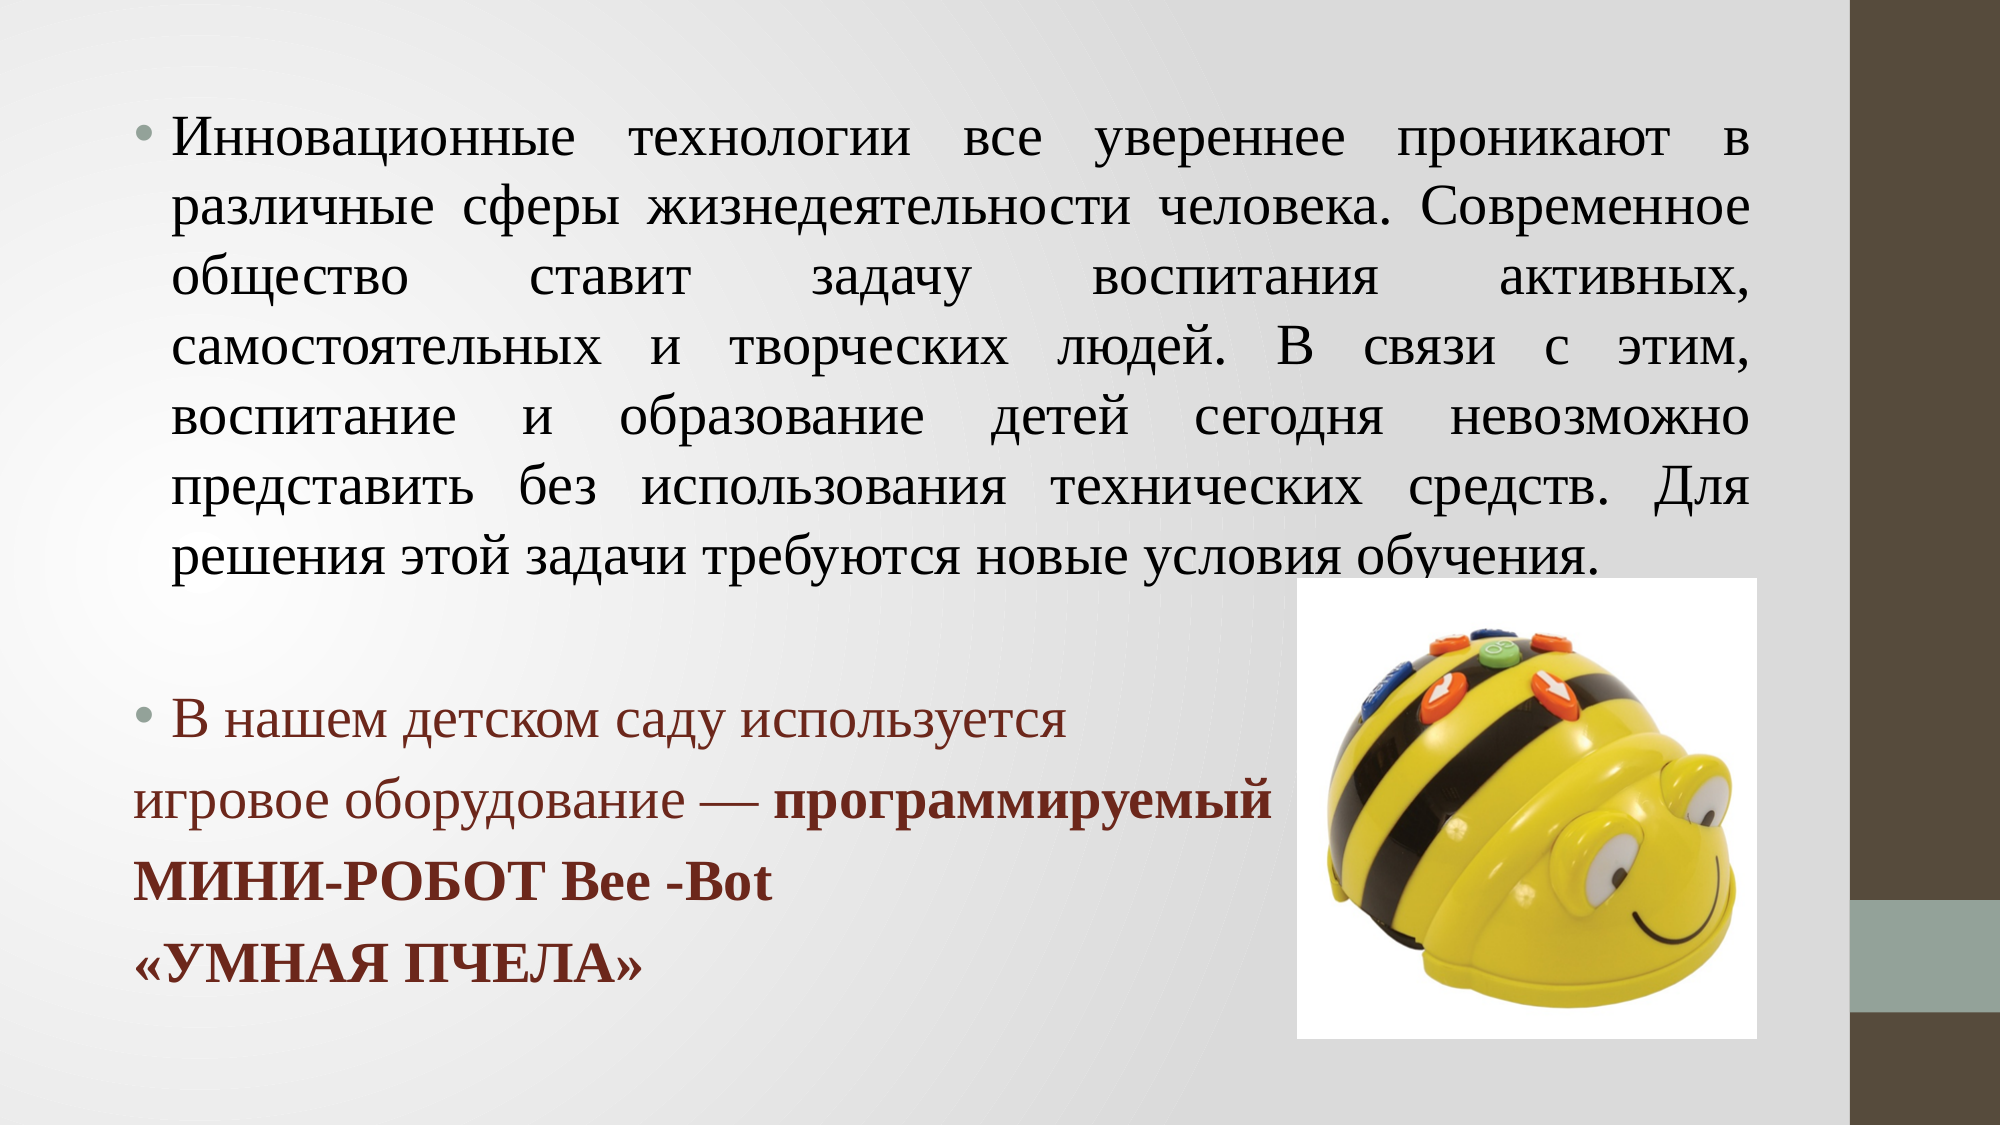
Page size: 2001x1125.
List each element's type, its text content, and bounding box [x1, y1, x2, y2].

list Инновационные технологии все увереннее проникают в различные сферы жизнедеятельности человека. Современное общество ставит задачу воспитания активных, самостоятельных и творческих людей. В связи с этим, воспитание и образование детей сегодня невозможно представить без использования технических средств. Для решения этой задачи требуются новые условия обучения. В нашем детском саду используется игровое оборудование — программируемый МИНИ-РОБОТ Вee -Вot «УМНАЯ ПЧЕЛА» [99, 89, 1767, 1050]
picture [1296, 578, 1757, 1039]
